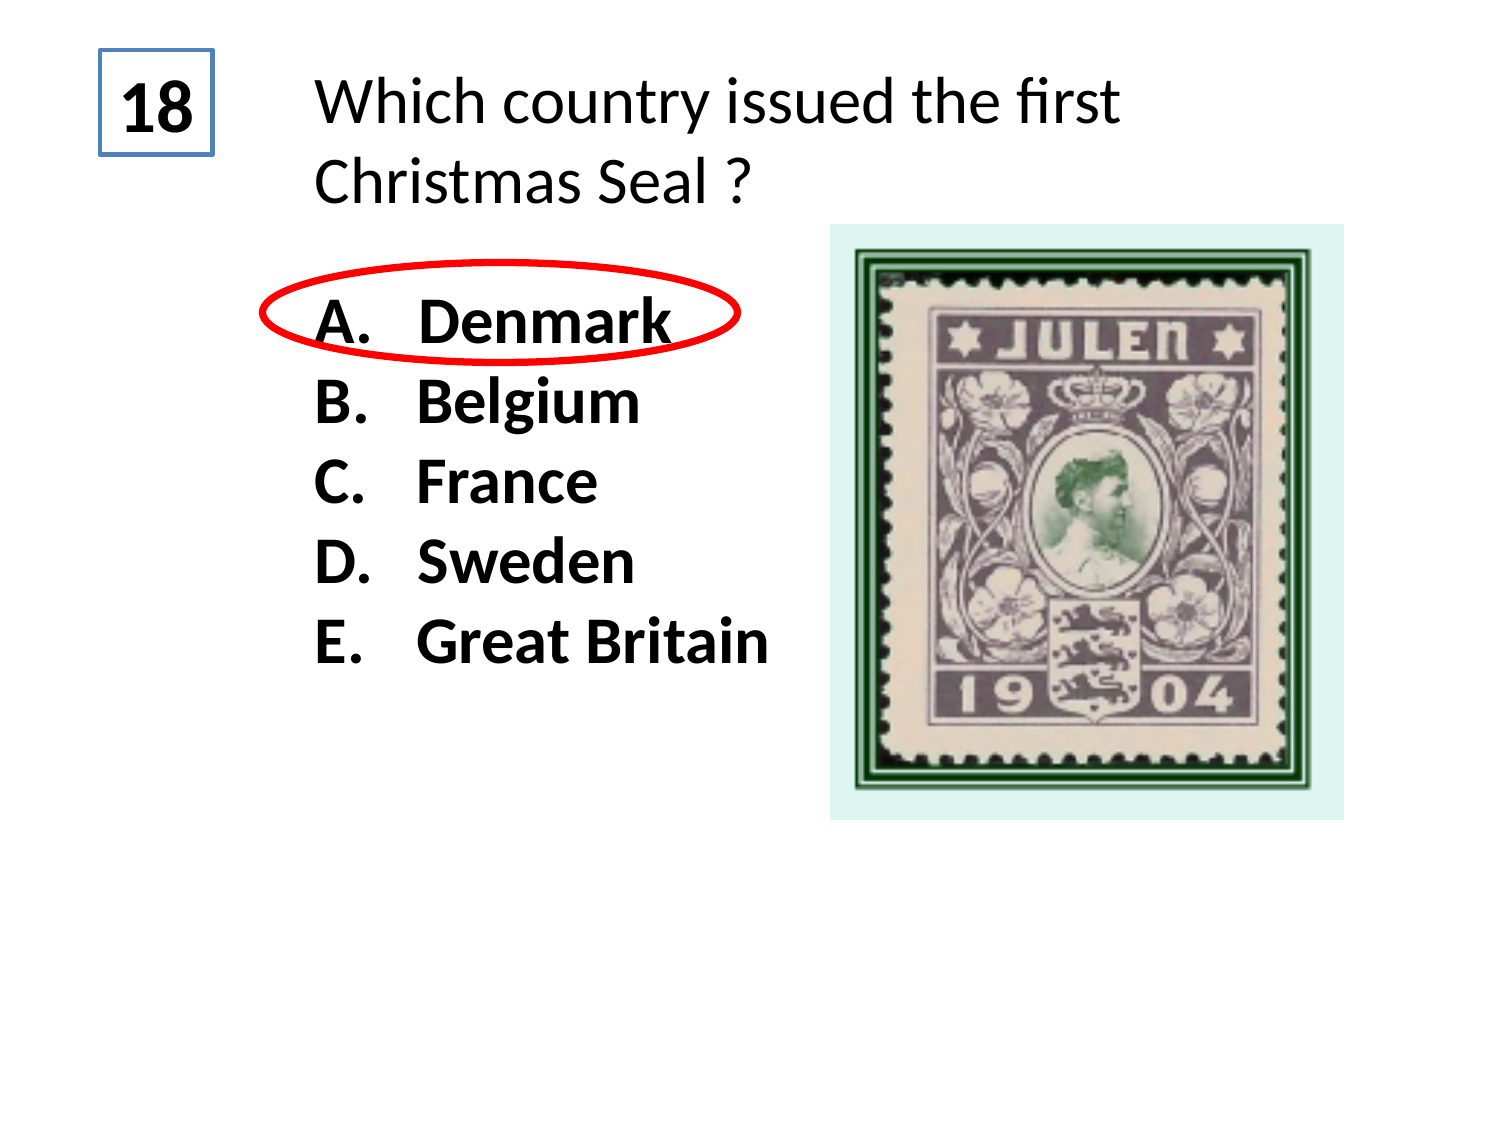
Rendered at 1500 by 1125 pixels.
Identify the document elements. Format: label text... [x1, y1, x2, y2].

text_box [260, 260, 740, 365]
text_box Which country issued the first Christmas Seal ? Denmark Belgium France Sweden Great Britain [300, 49, 1325, 685]
text_box 18 [99, 49, 213, 155]
picture [830, 224, 1345, 820]
